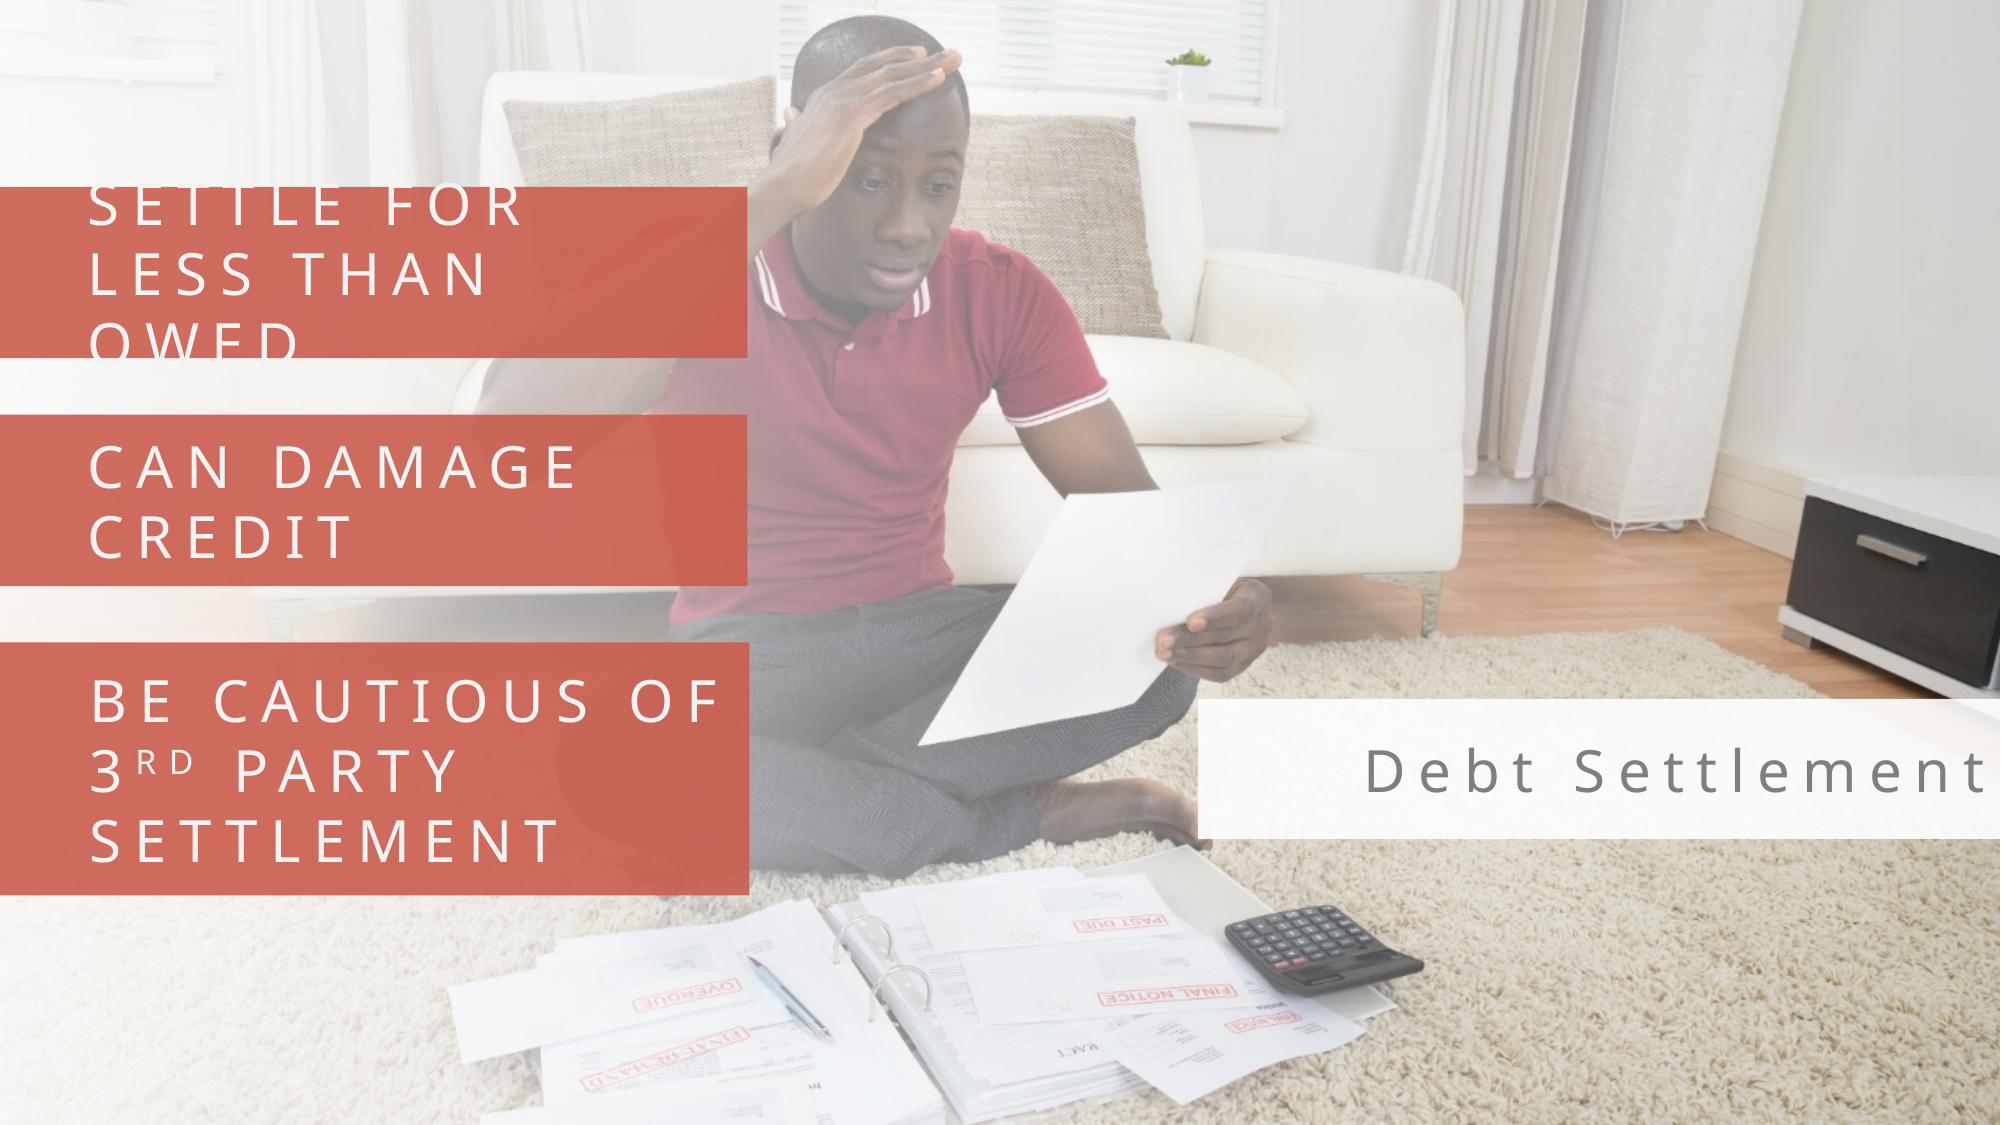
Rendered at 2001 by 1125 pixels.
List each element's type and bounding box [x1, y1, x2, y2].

text_box [0, 0, 2000, 1125]
